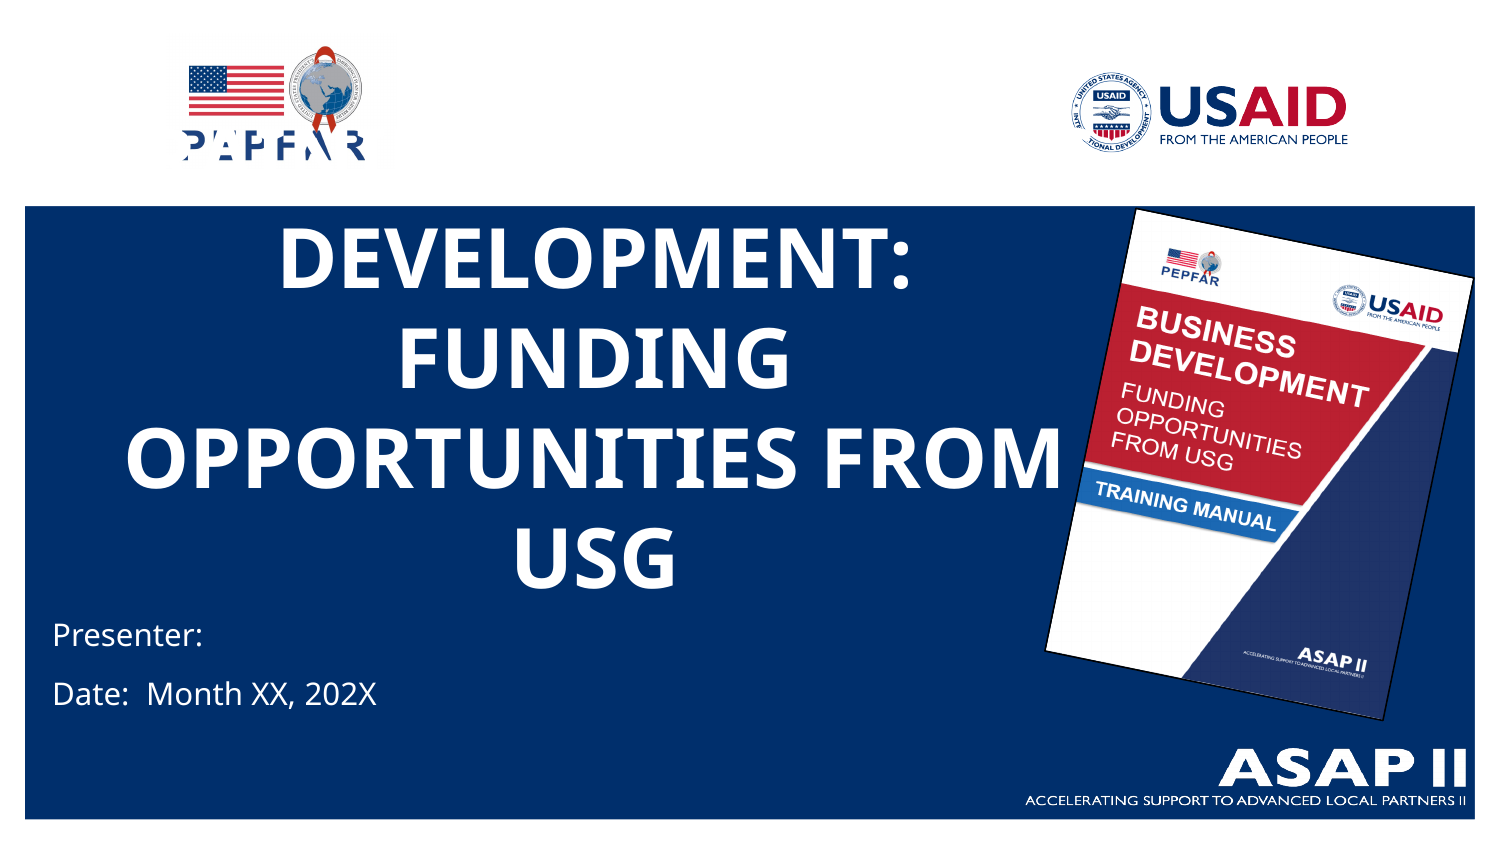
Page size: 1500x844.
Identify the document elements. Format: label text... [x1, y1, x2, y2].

title TRAINING ON BUSINESS DEVELOPMENT: FUNDING OPPORTUNITIES FROM USG [59, 263, 1082, 611]
picture [1029, 45, 1385, 184]
text_box Presenter: Date: Month XX, 202X [32, 594, 794, 819]
text_box [0, 0, 1495, 174]
picture [166, 33, 397, 169]
picture [1018, 729, 1481, 829]
picture [1047, 210, 1472, 719]
